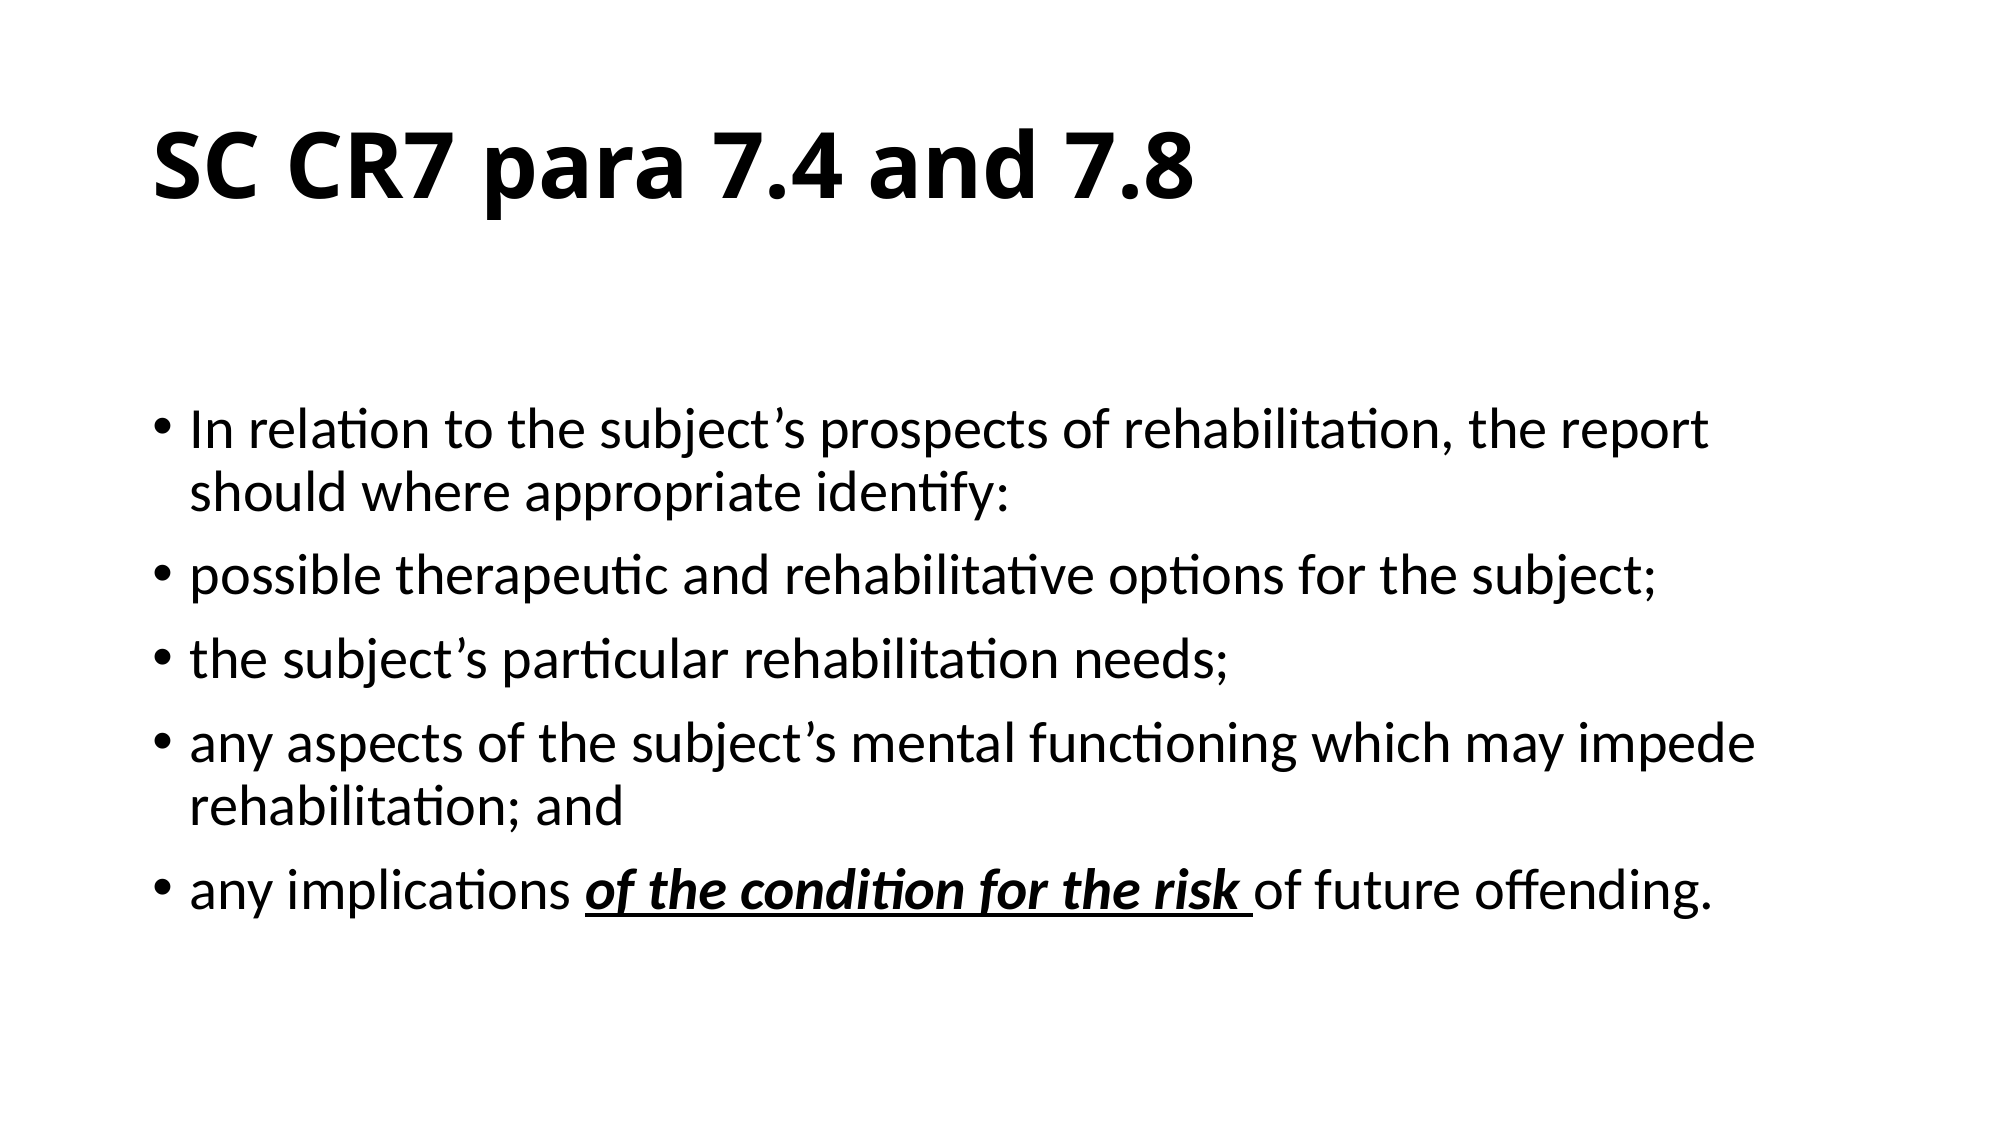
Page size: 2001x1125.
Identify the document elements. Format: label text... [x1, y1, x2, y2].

list In relation to the subject’s prospects of rehabilitation, the report should where appropriate identify: possible therapeutic and rehabilitative options for the subject; the subject’s particular rehabilitation needs; any aspects of the subject’s mental functioning which may impede rehabilitation; and any implications of the condition for the risk of future offending. [137, 299, 1863, 1014]
title SC CR7 para 7.4 and 7.8 [137, 59, 1863, 278]
